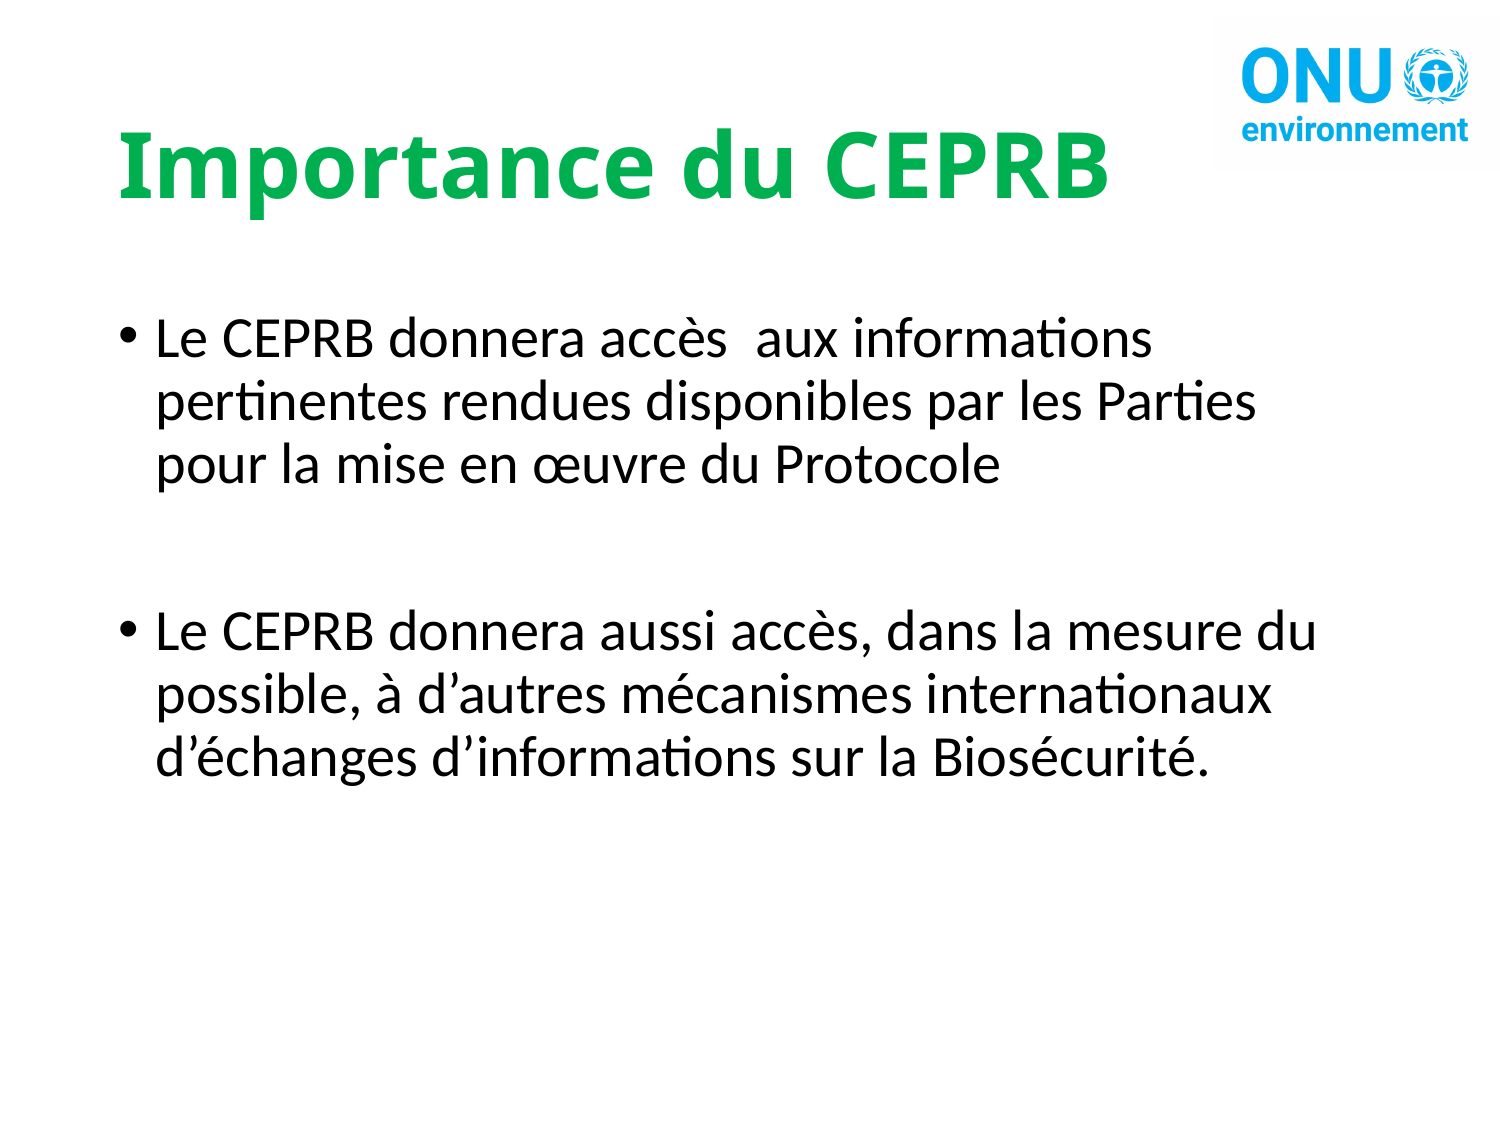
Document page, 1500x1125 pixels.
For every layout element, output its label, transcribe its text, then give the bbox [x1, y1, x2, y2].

picture [1210, 16, 1500, 173]
title Importance du CEPRB [103, 59, 1167, 278]
list Le CEPRB donnera accès aux informations pertinentes rendues disponibles par les Parties pour la mise en œuvre du Protocole Le CEPRB donnera aussi accès, dans la mesure du possible, à d’autres mécanismes internationaux d’échanges d’informations sur la Biosécurité. [103, 299, 1397, 953]
